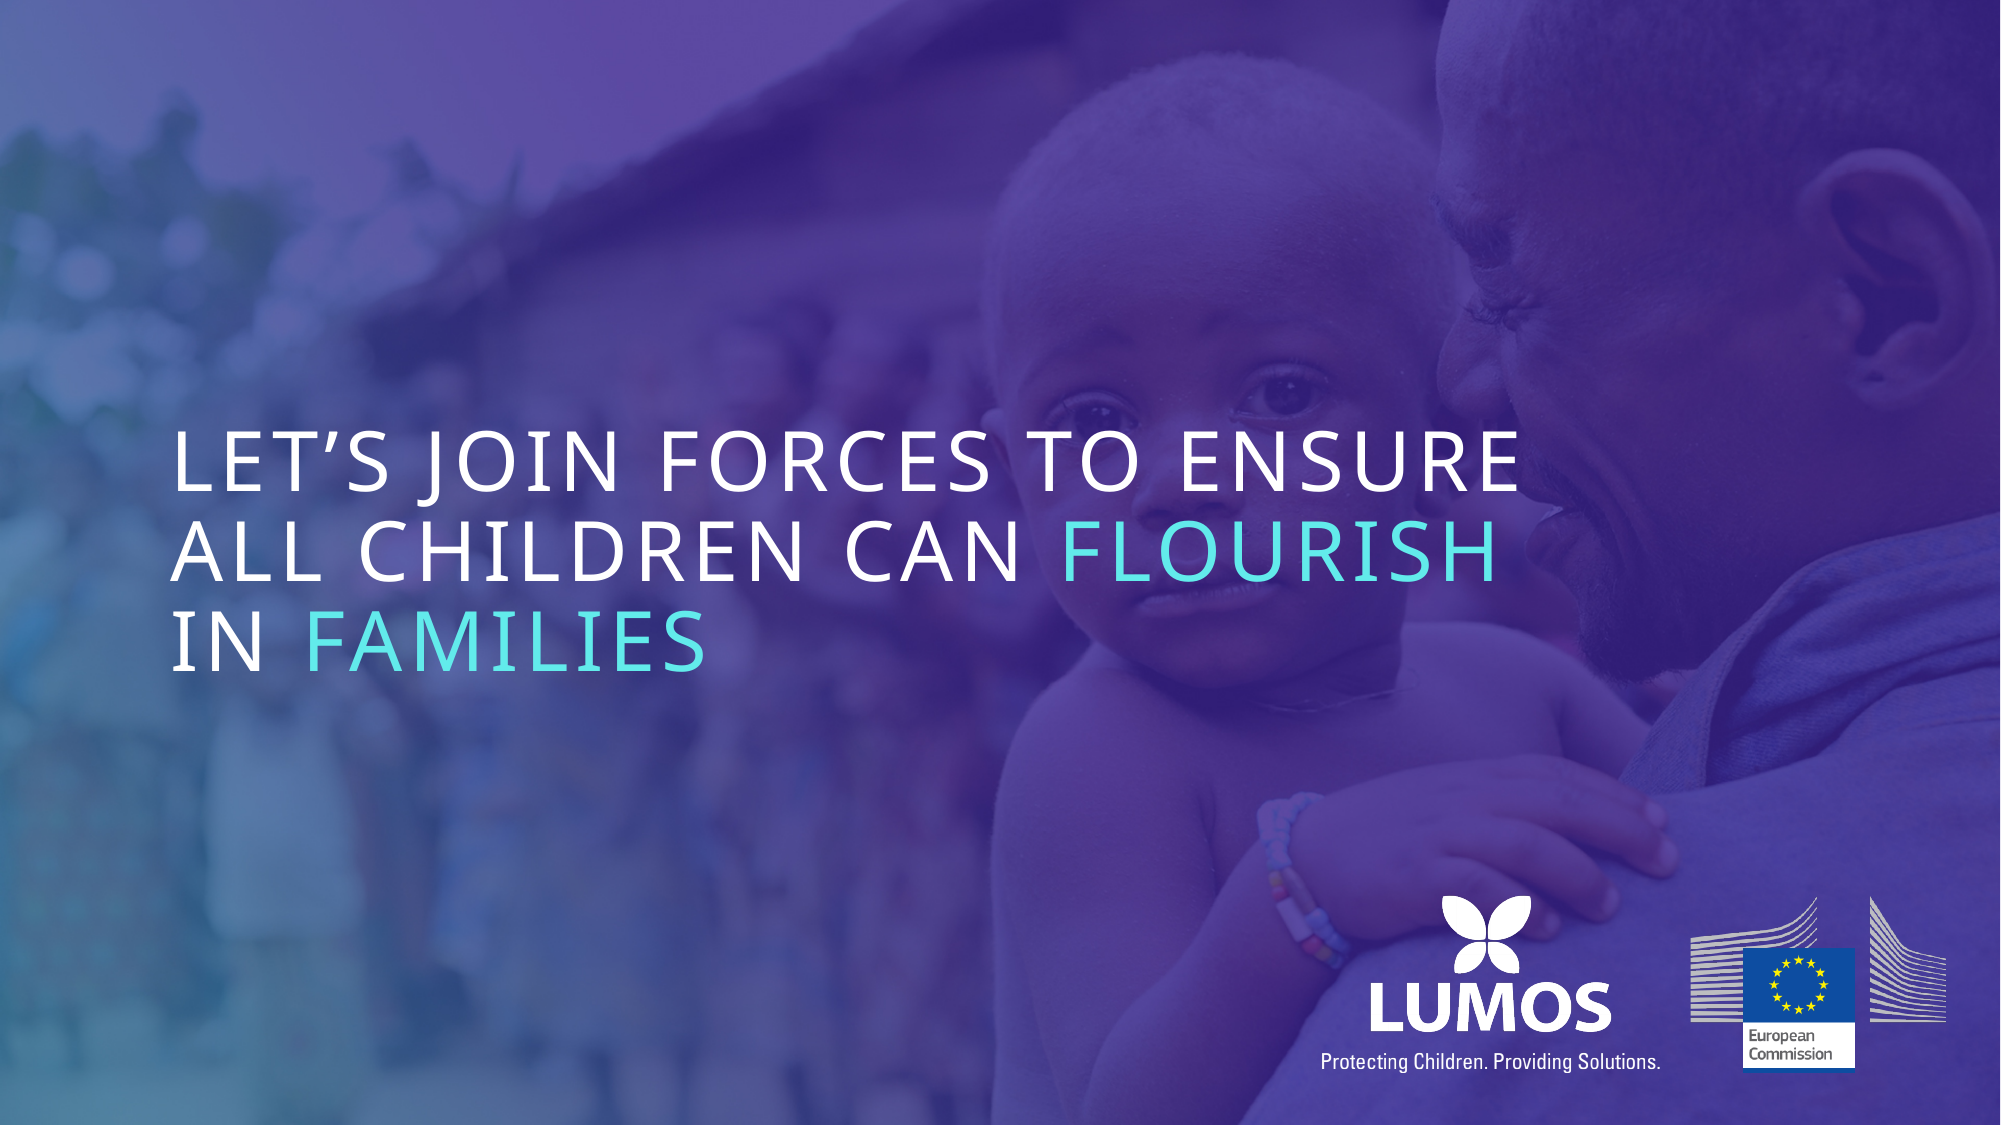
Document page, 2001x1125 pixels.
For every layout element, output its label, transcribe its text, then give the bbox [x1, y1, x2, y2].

picture [0, 0, 2001, 1125]
title LET’S JOIN FORCES TO ENSURE ALL CHILDREN CAN FLOURISH IN FAMILIES [154, 408, 1616, 700]
